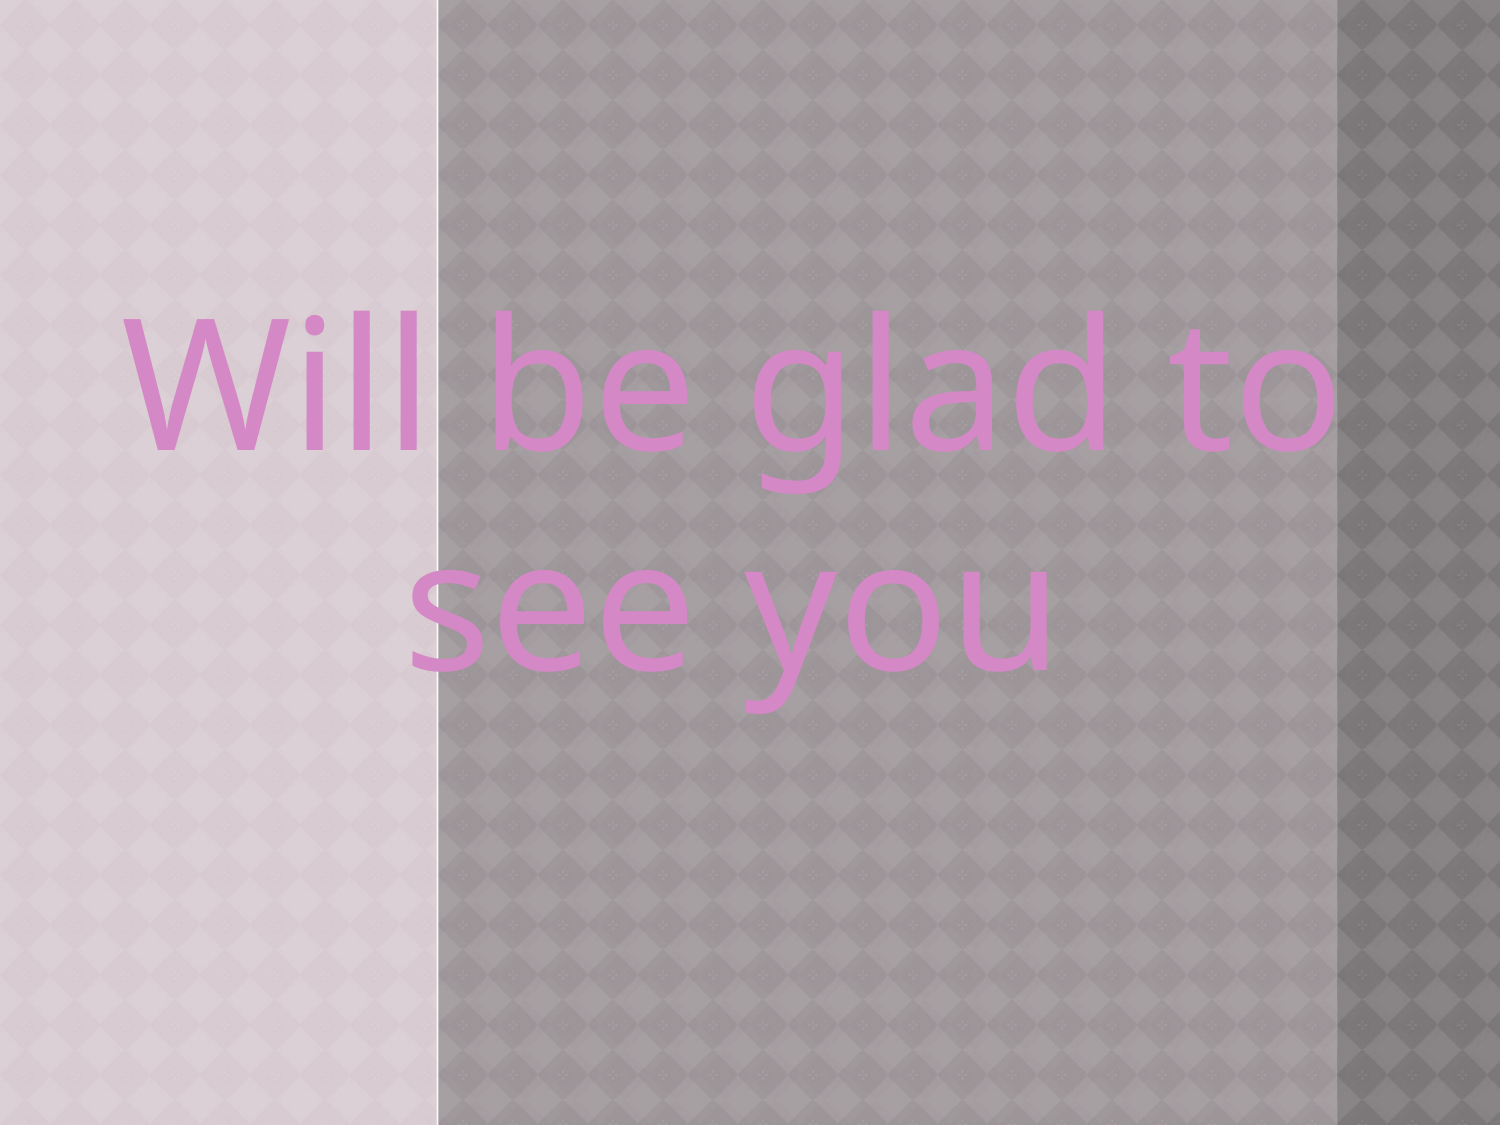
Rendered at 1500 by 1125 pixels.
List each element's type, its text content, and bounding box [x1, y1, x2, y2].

subtitle Will be glad to see you [76, 267, 1390, 762]
